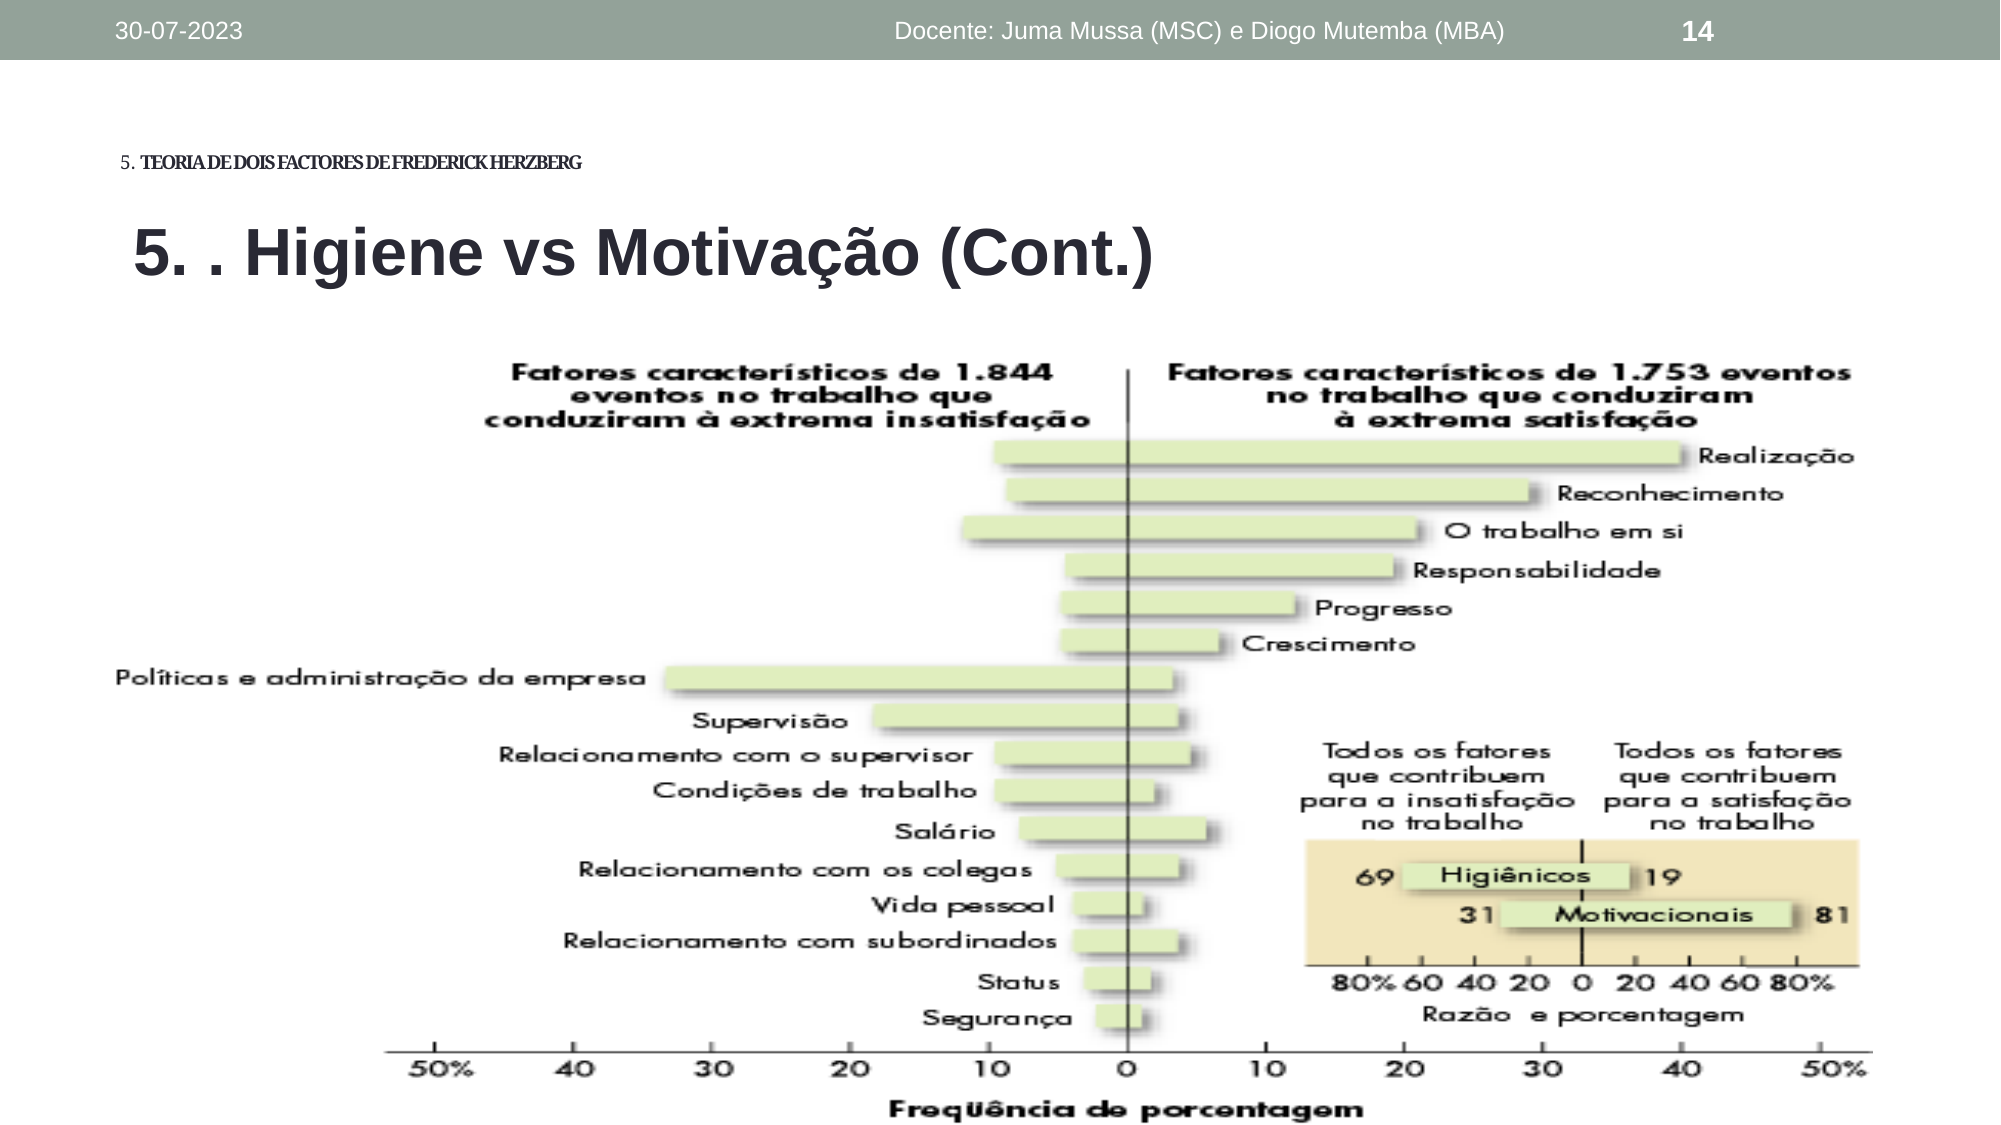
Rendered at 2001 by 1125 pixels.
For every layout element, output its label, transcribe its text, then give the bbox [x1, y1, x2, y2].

list 5. . Higiene vs Motivação (Cont.) [99, 200, 1900, 1063]
picture [114, 360, 1873, 1125]
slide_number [99, 3, 734, 57]
footer Docente: Juma Mussa (MSC) e Diogo Mutemba (MBA) [750, 3, 1650, 57]
title 5. TEORIA DE DOIS FACTORES DE FREDERICK HERZBERG [99, 87, 1900, 200]
slide_number 14 [1666, 3, 1900, 57]
